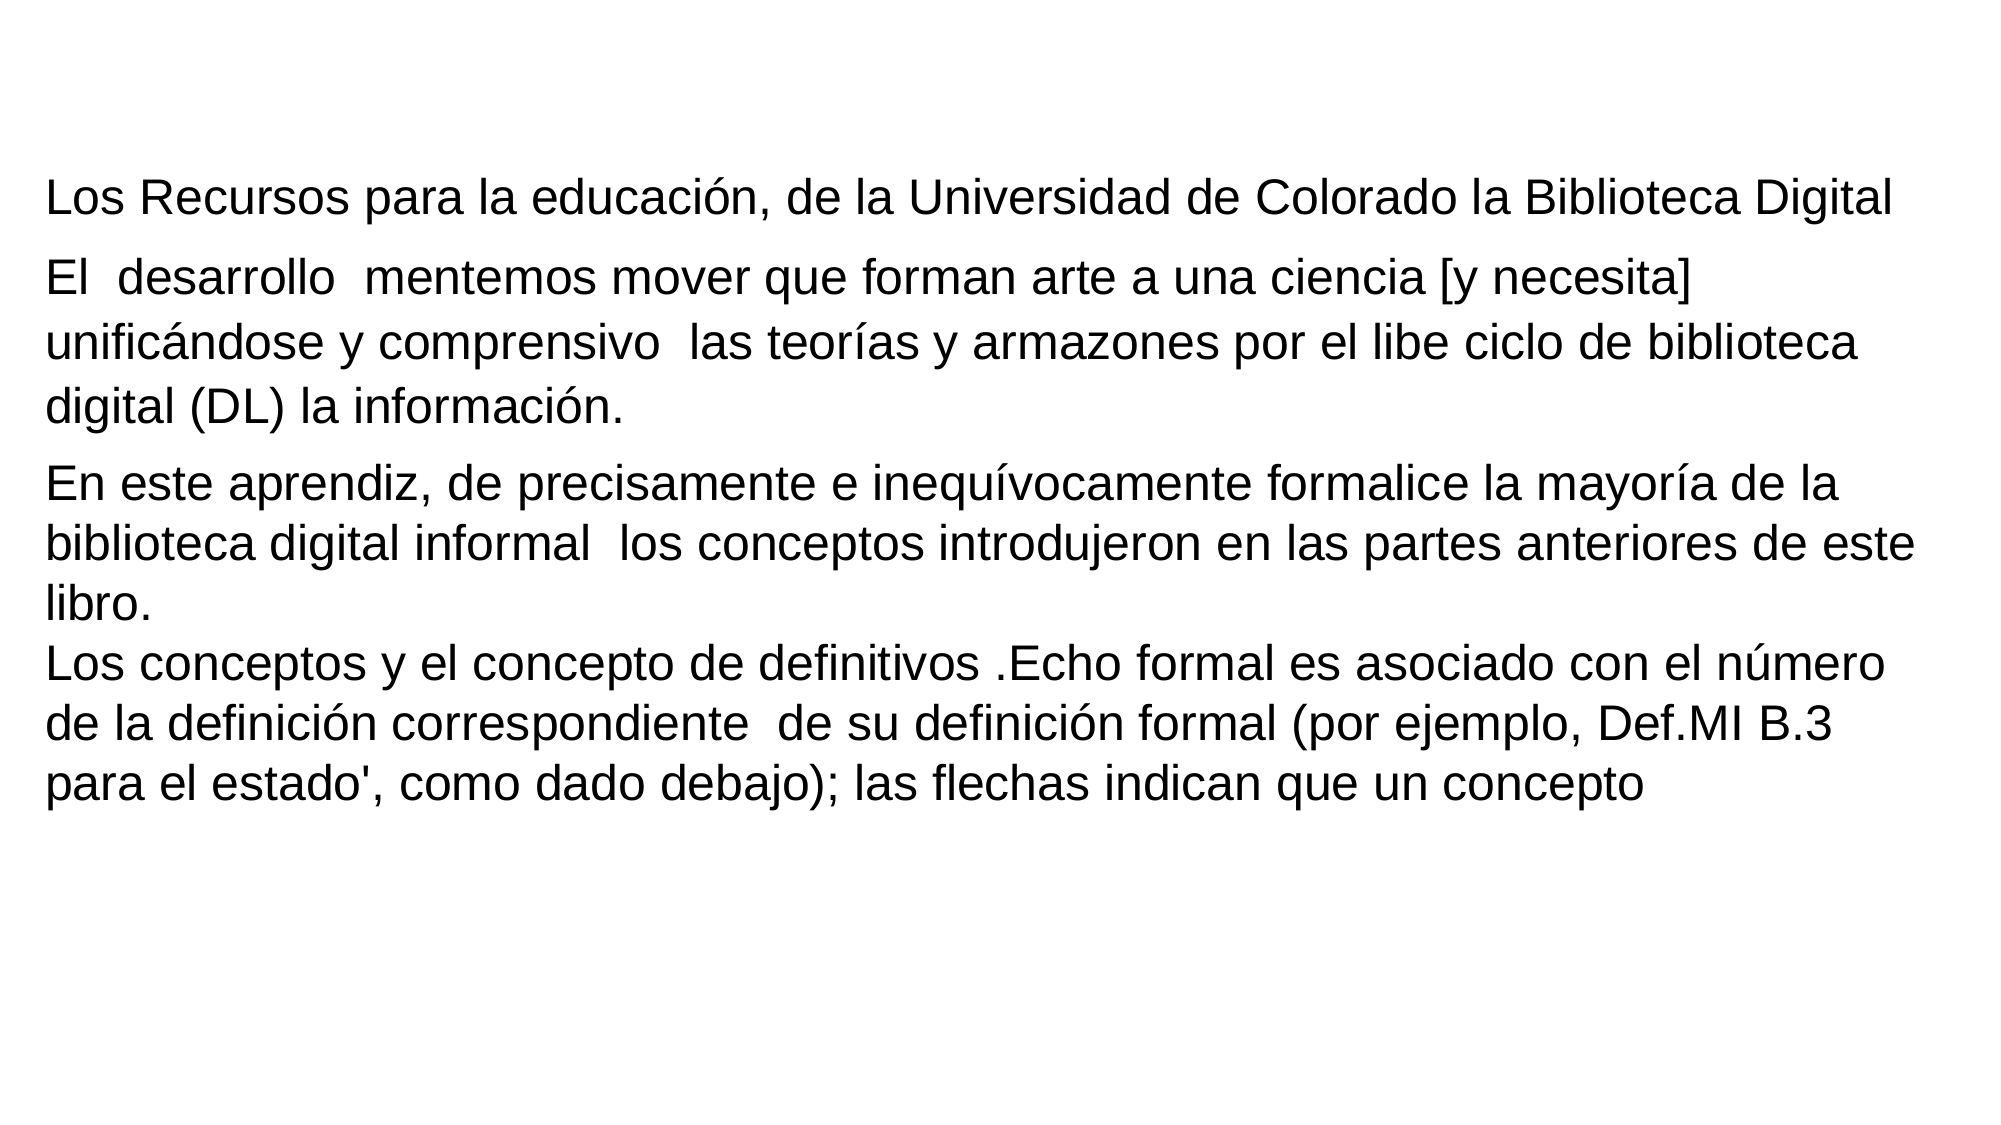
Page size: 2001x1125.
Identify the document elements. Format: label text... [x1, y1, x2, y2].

text_box Los Recursos para la educación, de la Universidad de Colorado la Biblioteca Digital El desarrollo mentemos mover que forman arte a una ciencia [y necesita] unificándose y comprensivo las teorías y armazones por el libe ciclo de biblioteca digital (DL) la información. En este aprendiz, de precisamente e inequívocamente formalice la mayoría de la biblioteca digital informal los conceptos introdujeron en las partes anteriores de este libro. Los conceptos y el concepto de definitivos .Echo formal es asociado con el número de la definición correspondiente de su definición formal (por ejemplo, Def.MI B.3 para el estado', como dado debajo); las flechas indican que un concepto [30, 75, 1947, 959]
